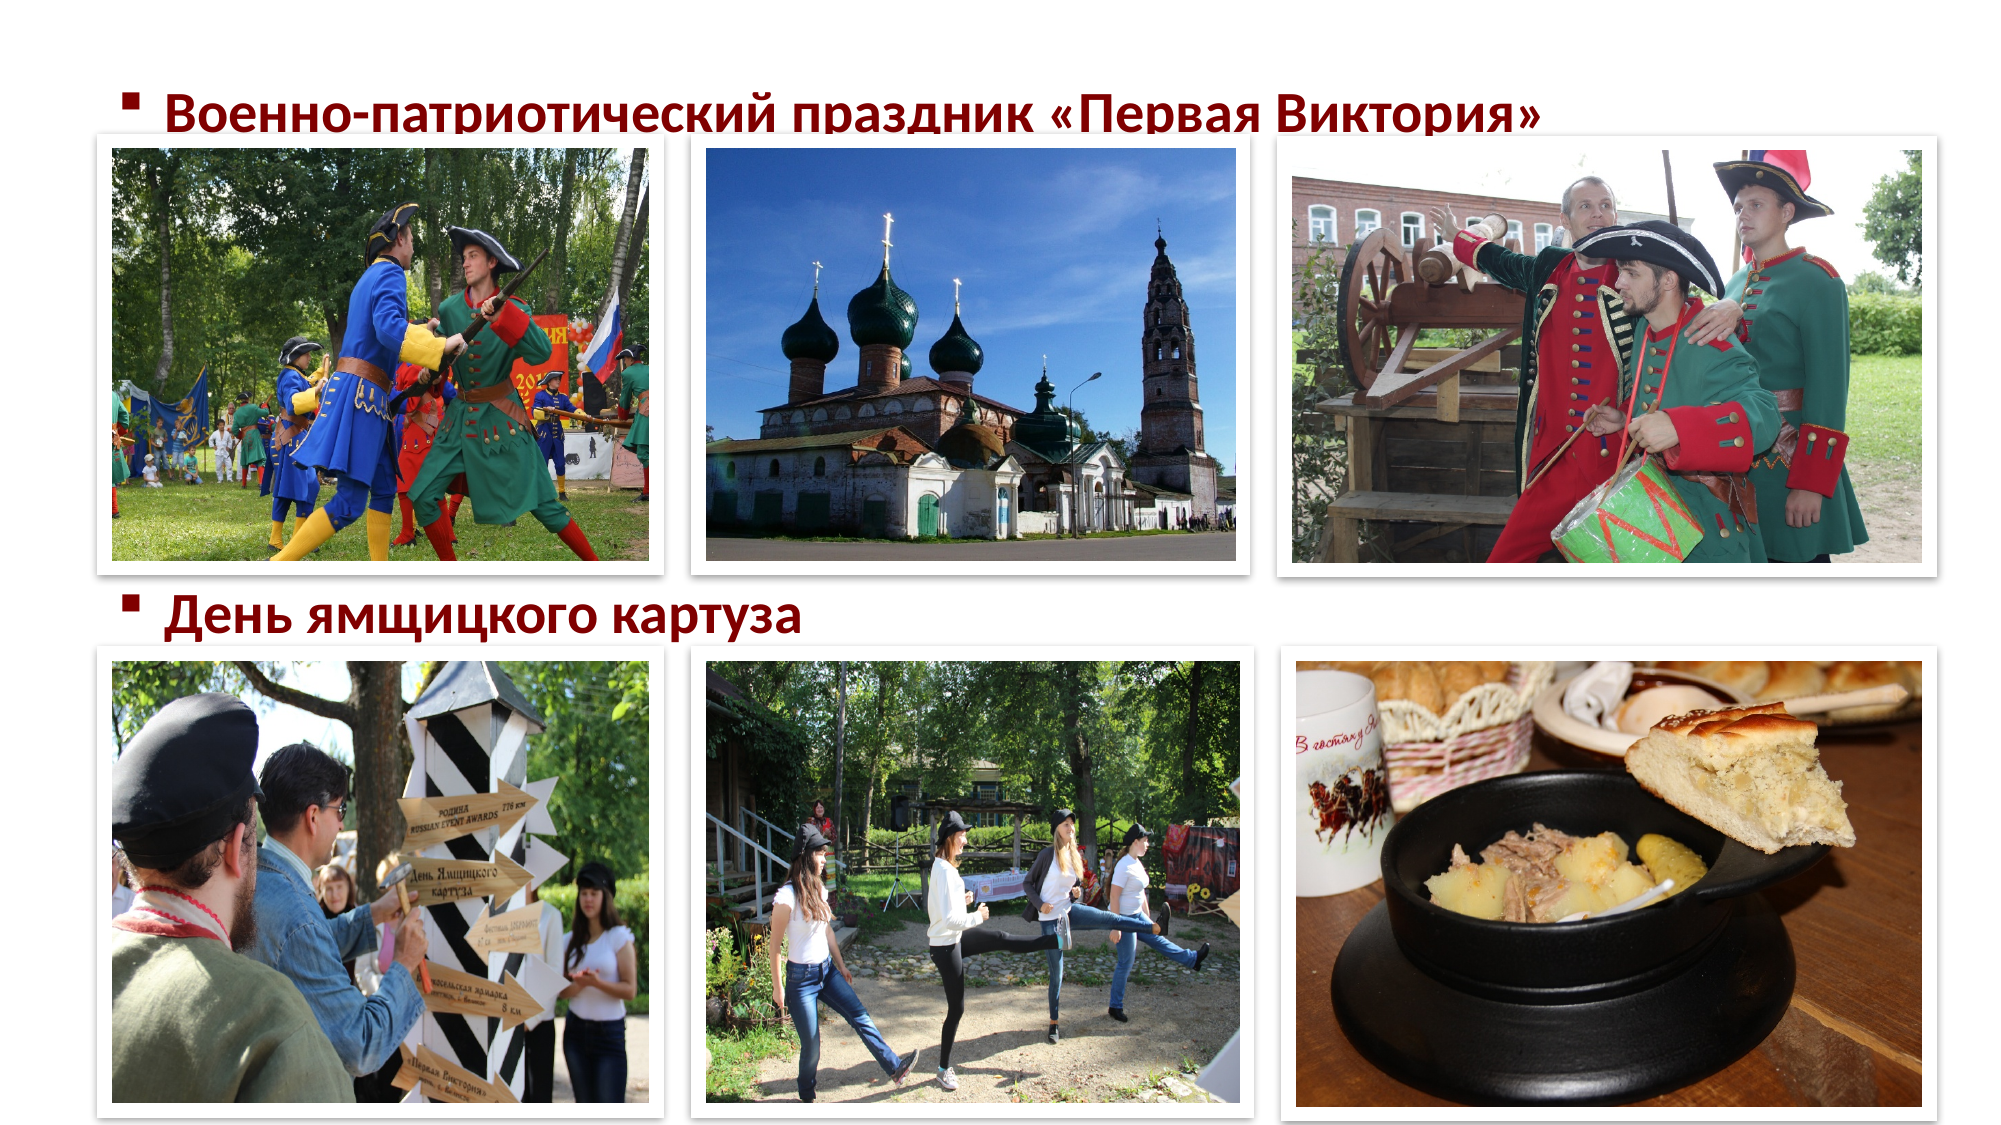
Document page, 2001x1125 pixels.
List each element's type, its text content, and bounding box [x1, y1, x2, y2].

text_box Военно-патриотический праздник «Первая Виктория» [102, 66, 1663, 152]
picture [111, 148, 650, 561]
text_box День ямщицкого картуза [102, 567, 1151, 653]
picture [705, 148, 1236, 561]
picture [1295, 660, 1923, 1107]
picture [111, 660, 650, 1103]
picture [1291, 150, 1923, 563]
picture [705, 660, 1240, 1103]
